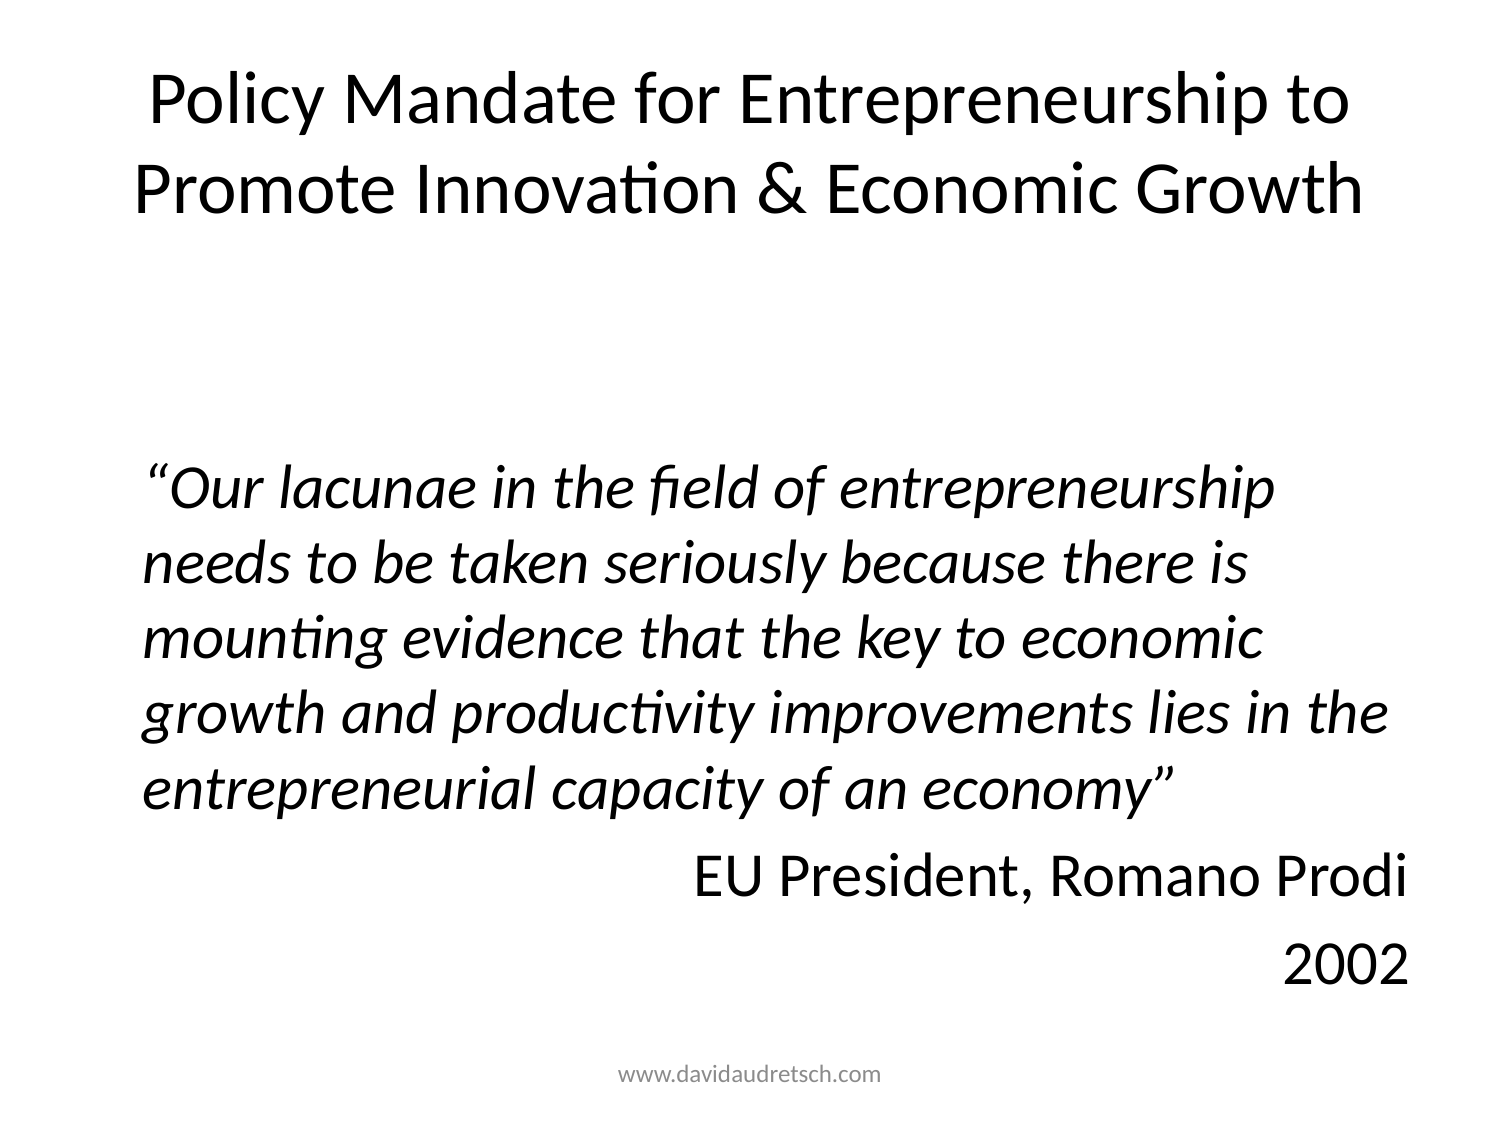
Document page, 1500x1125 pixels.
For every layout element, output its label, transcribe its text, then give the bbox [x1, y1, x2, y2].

title Policy Mandate for Entrepreneurship to Promote Innovation & Economic Growth [75, 45, 1425, 233]
footer www.davidaudretsch.com [512, 1042, 988, 1103]
list “Our lacunae in the field of entrepreneurship needs to be taken seriously because there is mounting evidence that the key to economic growth and productivity improvements lies in the entrepreneurial capacity of an economy” EU President, Romano Prodi 2002 [75, 262, 1425, 1005]
